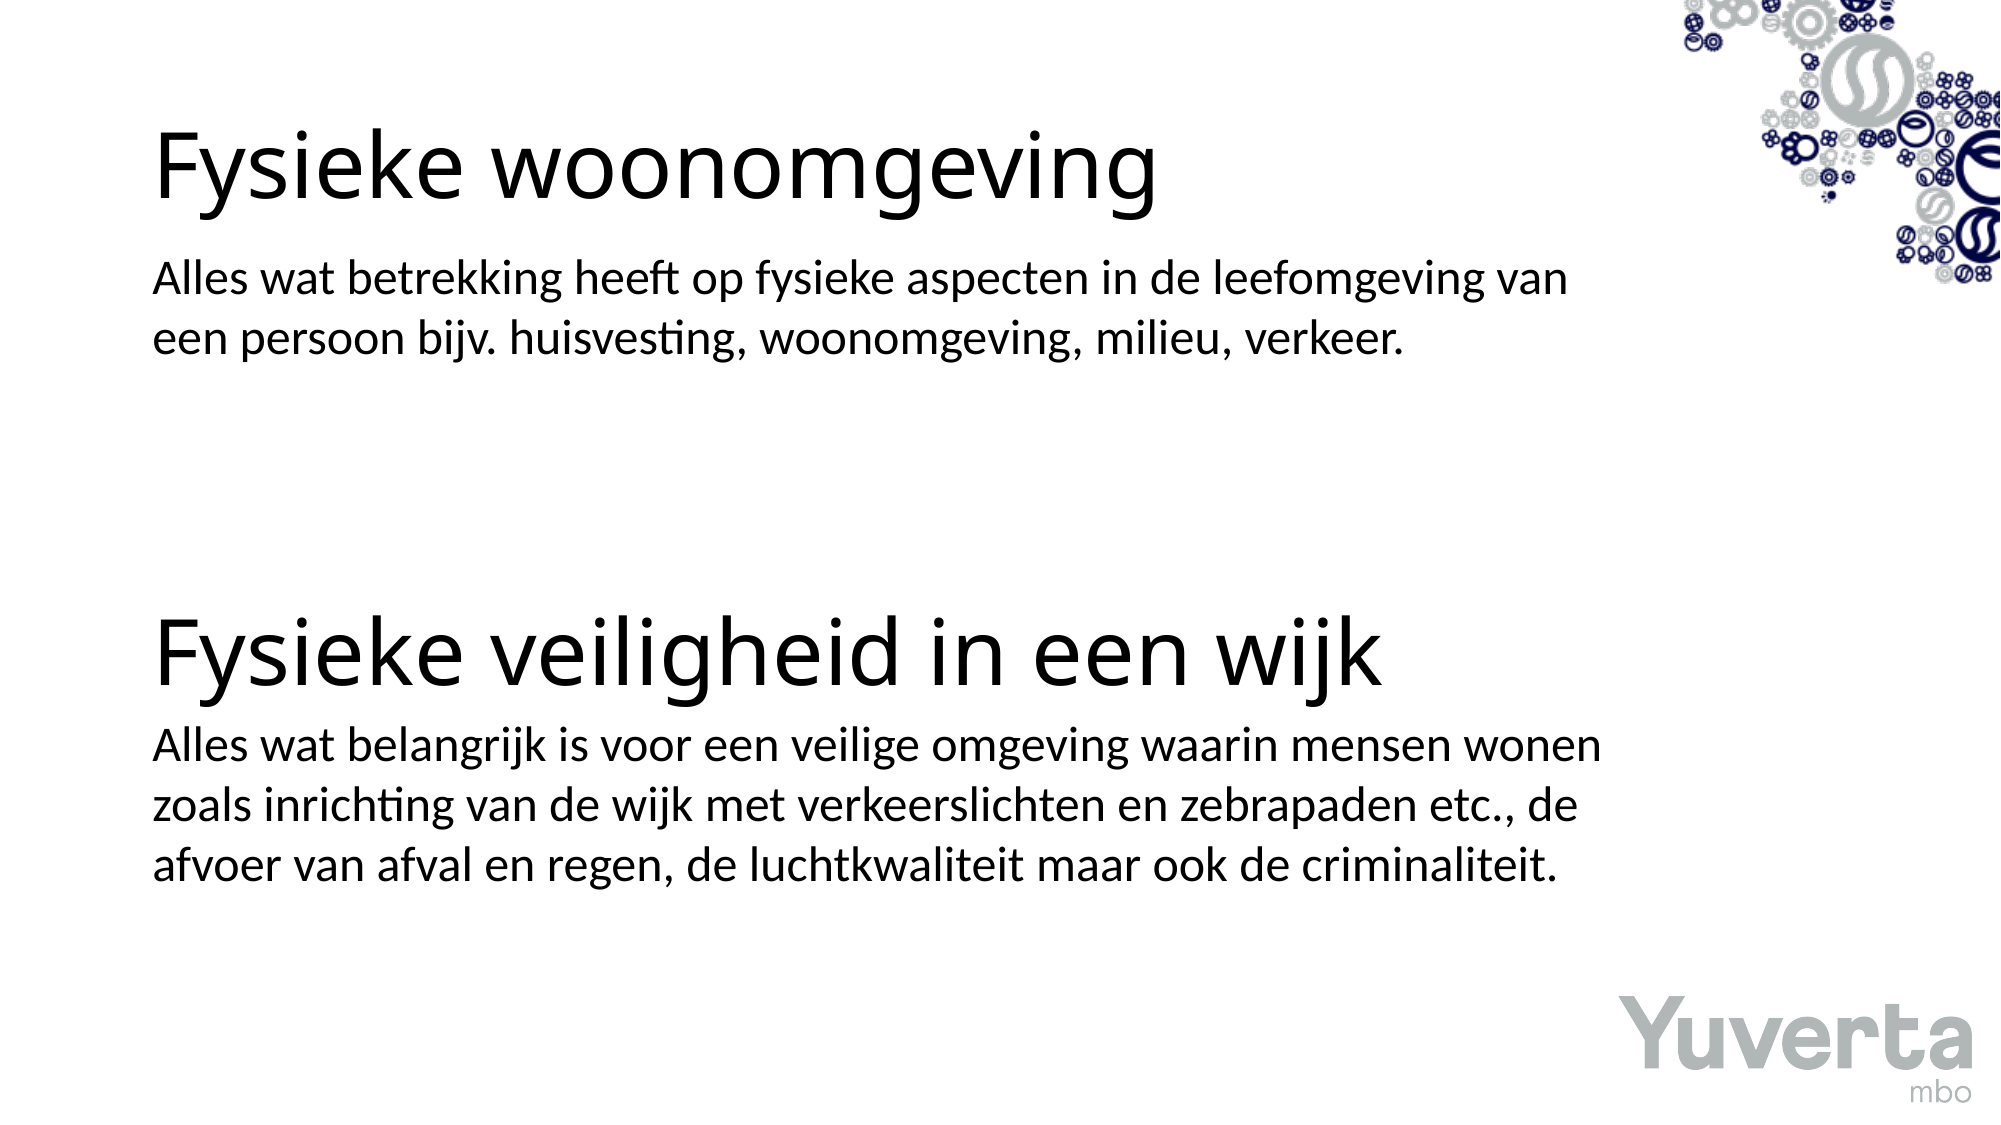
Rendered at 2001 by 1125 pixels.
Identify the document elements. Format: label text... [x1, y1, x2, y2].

text_box Alles wat betrekking heeft op fysieke aspecten in de leefomgeving van een persoon bijv. huisvesting, woonomgeving, milieu, verkeer. [137, 237, 1647, 463]
title Fysieke woonomgeving [137, 59, 1863, 278]
picture [0, 0, 2000, 1125]
text_box Fysieke veiligheid in een wijk [137, 586, 1594, 704]
text_box Alles wat belangrijk is voor een veilige omgeving waarin mensen wonen zoals inrichting van de wijk met verkeerslichten en zebrapaden etc., de afvoer van afval en regen, de luchtkwaliteit maar ook de criminaliteit. [137, 704, 1647, 900]
